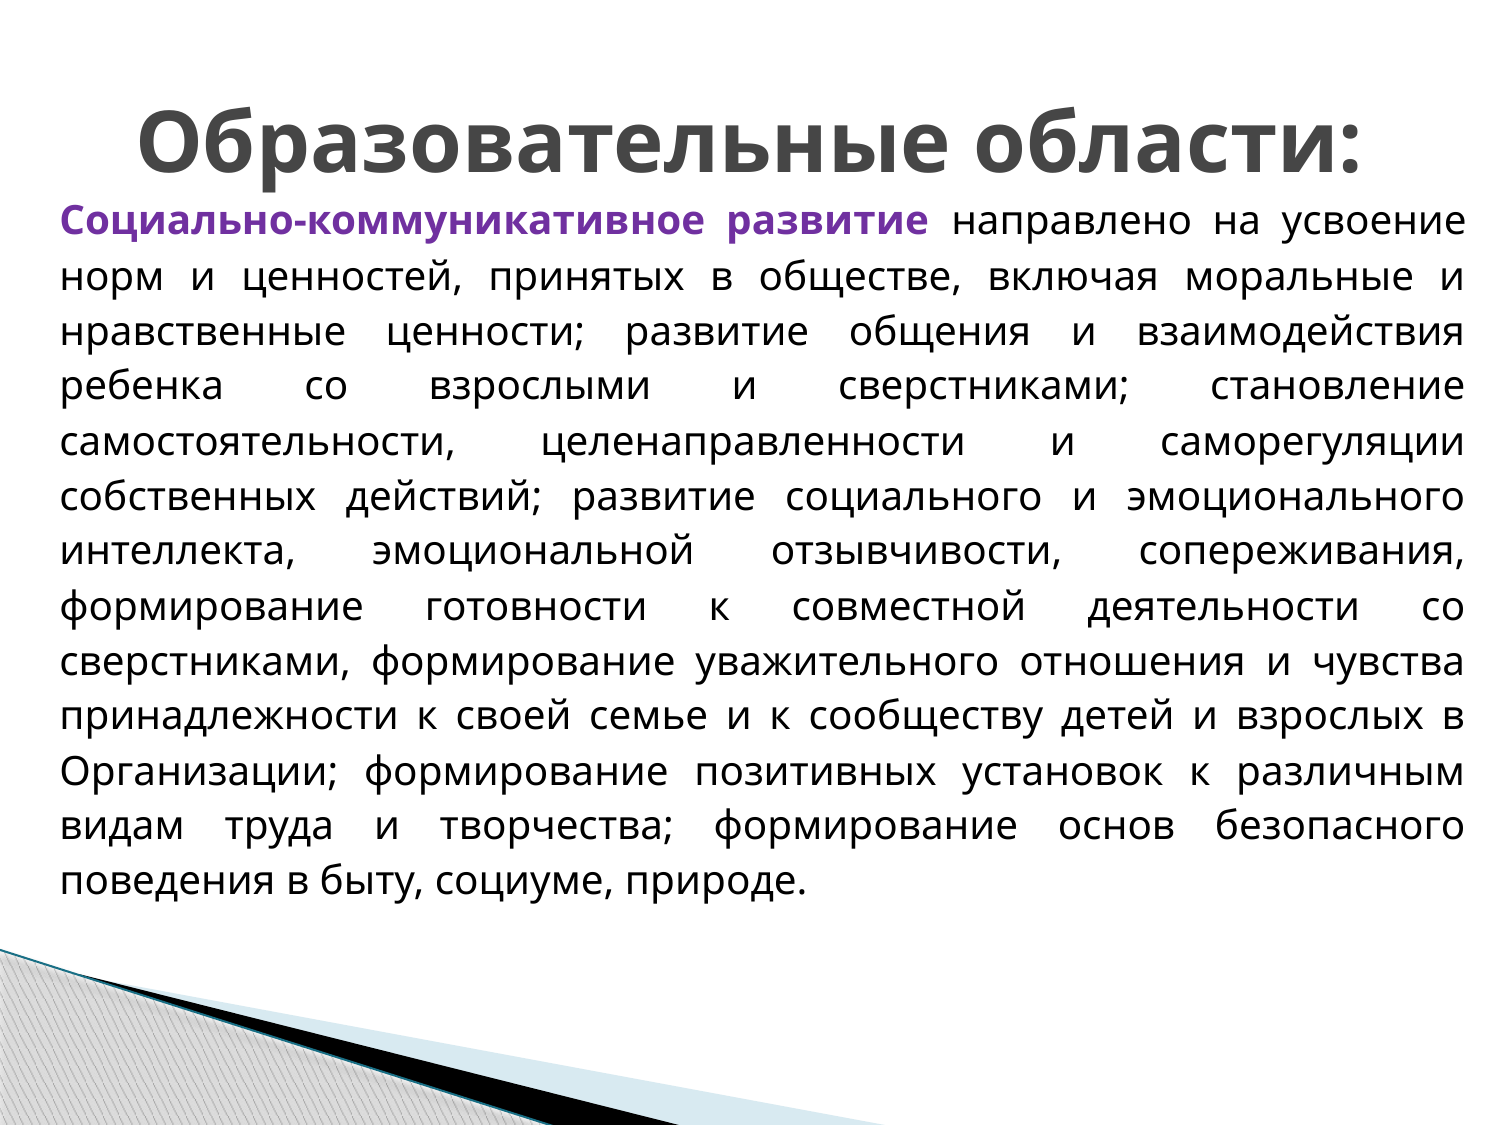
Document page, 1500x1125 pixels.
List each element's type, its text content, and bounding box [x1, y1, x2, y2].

list Социально-коммуникативное развитие направлено на усвоение норм и ценностей, принятых в обществе, включая моральные и нравственные ценности; развитие общения и взаимодействия ребенка со взрослыми и сверстниками; становление самостоятельности, целенаправленности и саморегуляции собственных действий; развитие социального и эмоционального интеллекта, эмоциональной отзывчивости, сопереживания, формирование готовности к совместной деятельности со сверстниками, формирование уважительного отношения и чувства принадлежности к своей семье и к сообществу детей и взрослых в Организации; формирование позитивных установок к различным видам труда и творчества; формирование основ безопасного поведения в быту, социуме, природе. [29, 184, 1483, 927]
title Образовательные области: [75, 45, 1425, 233]
